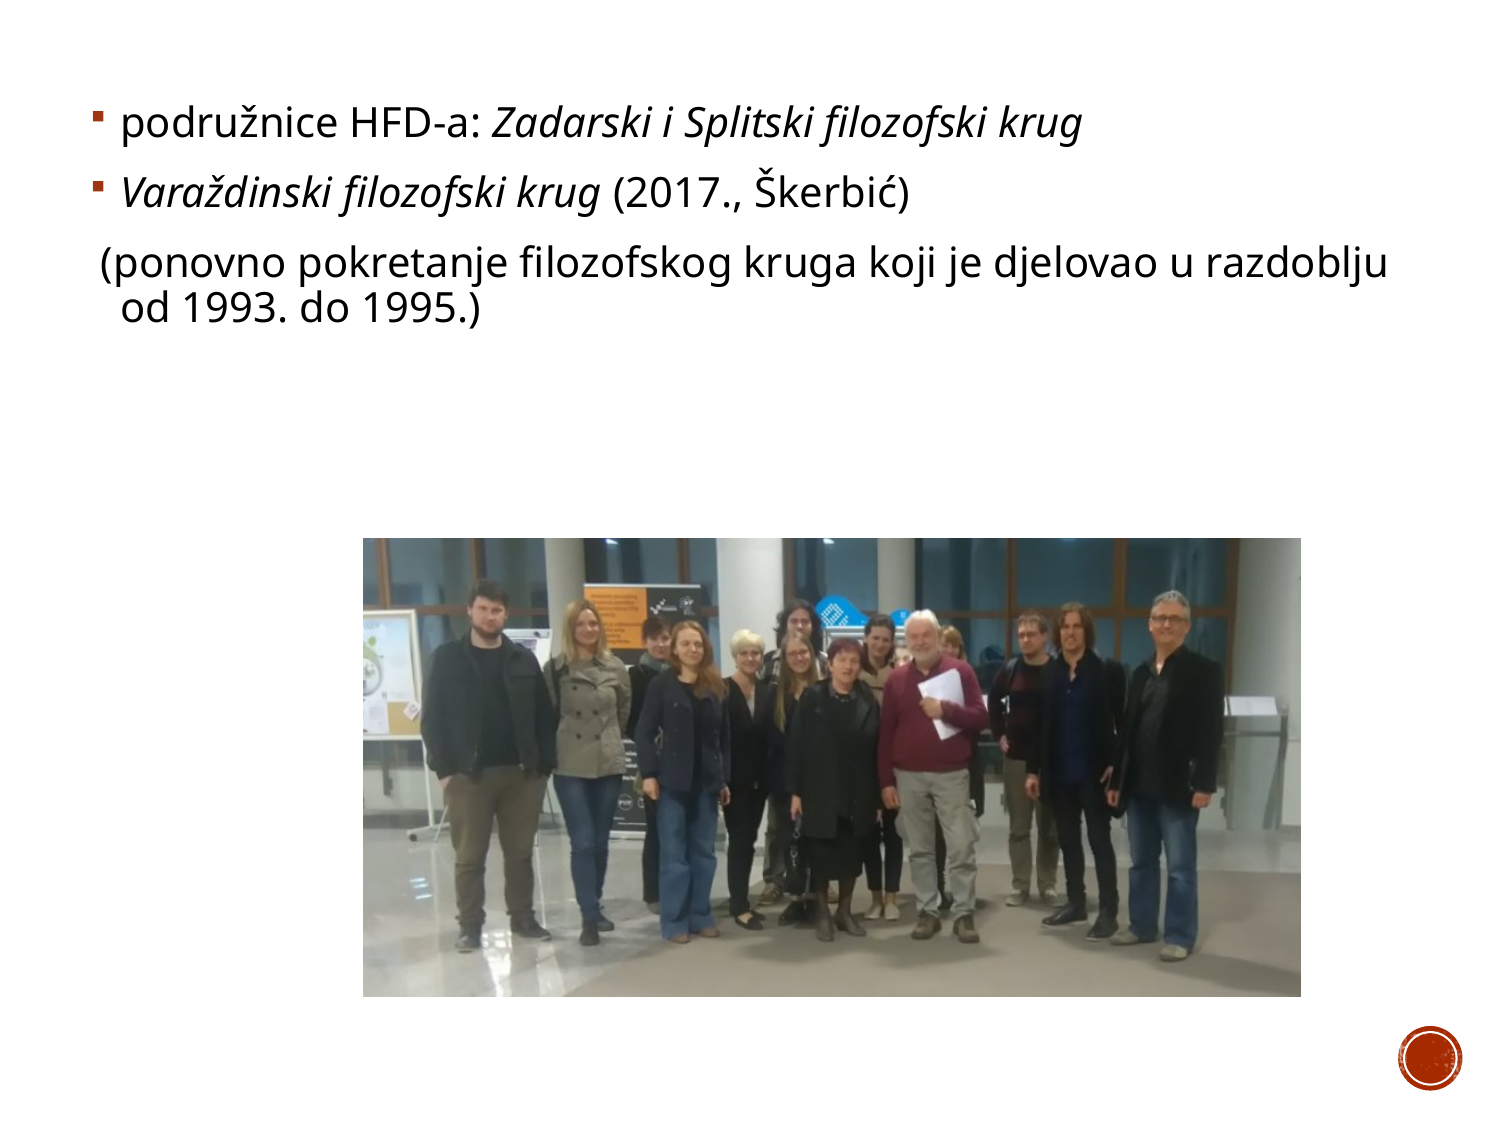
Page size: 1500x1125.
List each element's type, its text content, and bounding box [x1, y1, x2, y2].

picture [363, 538, 1301, 997]
list podružnice HFD-a: Zadarski i Splitski filozofski krug Varaždinski filozofski krug (2017., Škerbić) (ponovno pokretanje filozofskog kruga koji je djelovao u razdoblju od 1993. do 1995.) [75, 93, 1425, 986]
